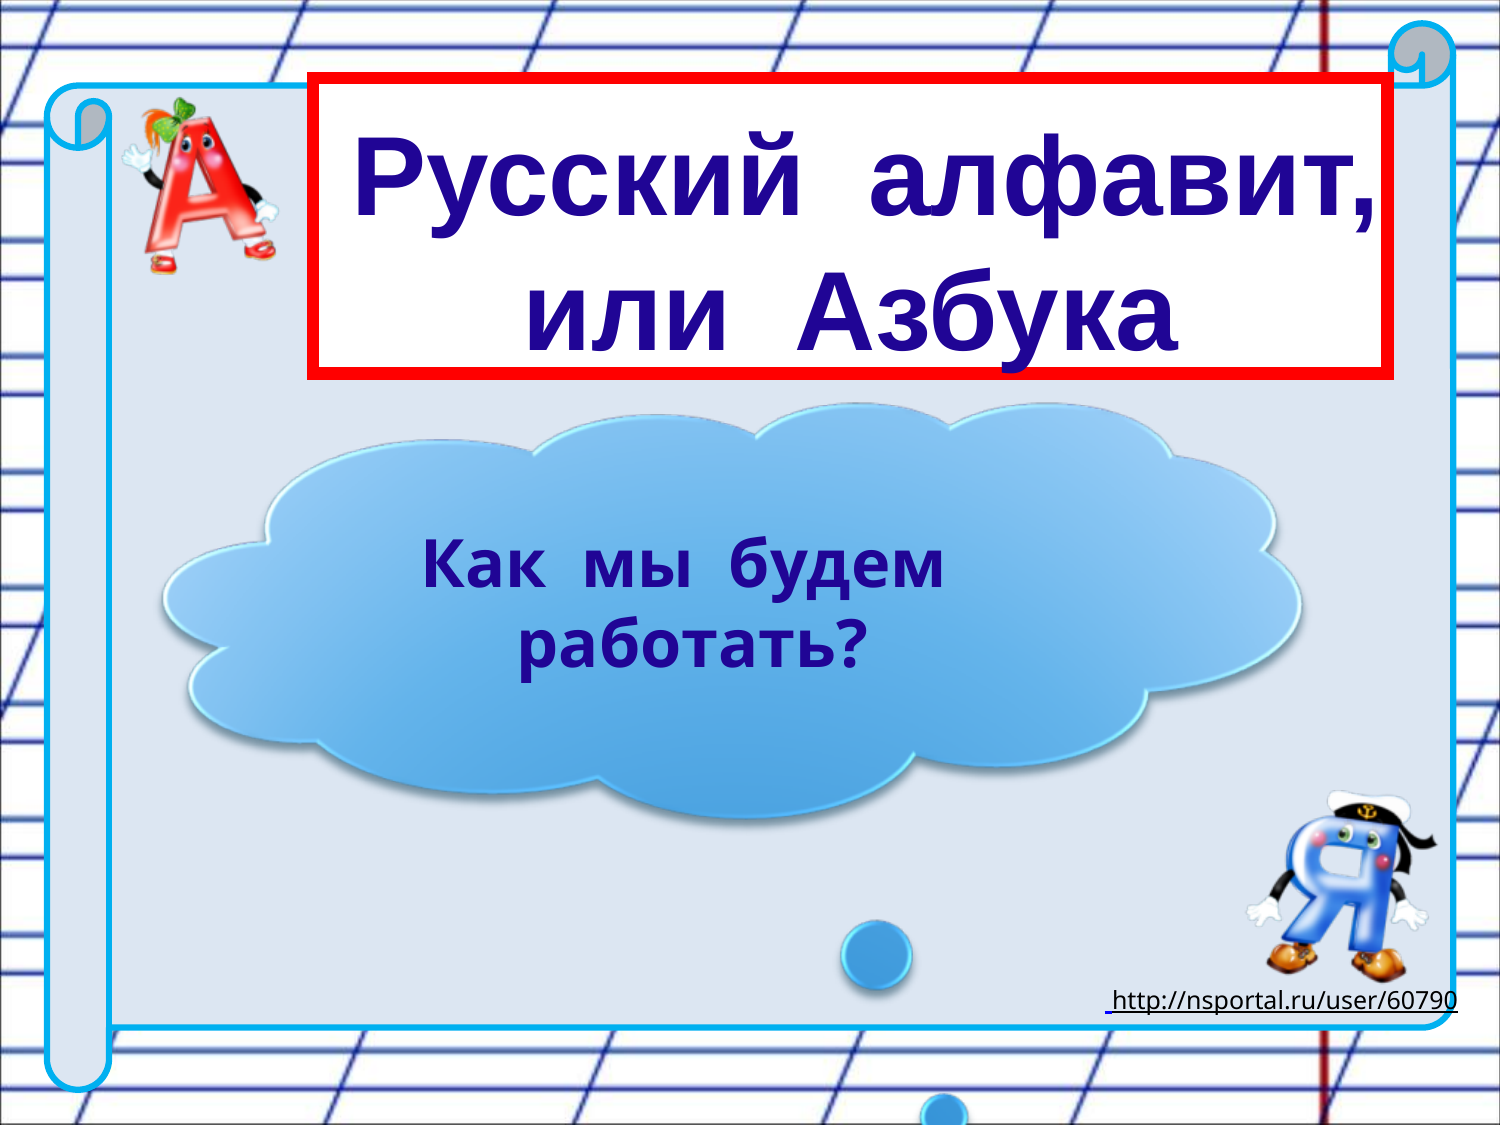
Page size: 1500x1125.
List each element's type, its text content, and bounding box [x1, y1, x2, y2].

picture [1318, 785, 1442, 986]
picture [117, 93, 298, 282]
text_box Русский алфавит, или Азбука [312, 78, 1388, 374]
picture [0, 0, 1500, 1125]
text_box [147, 396, 1318, 1125]
